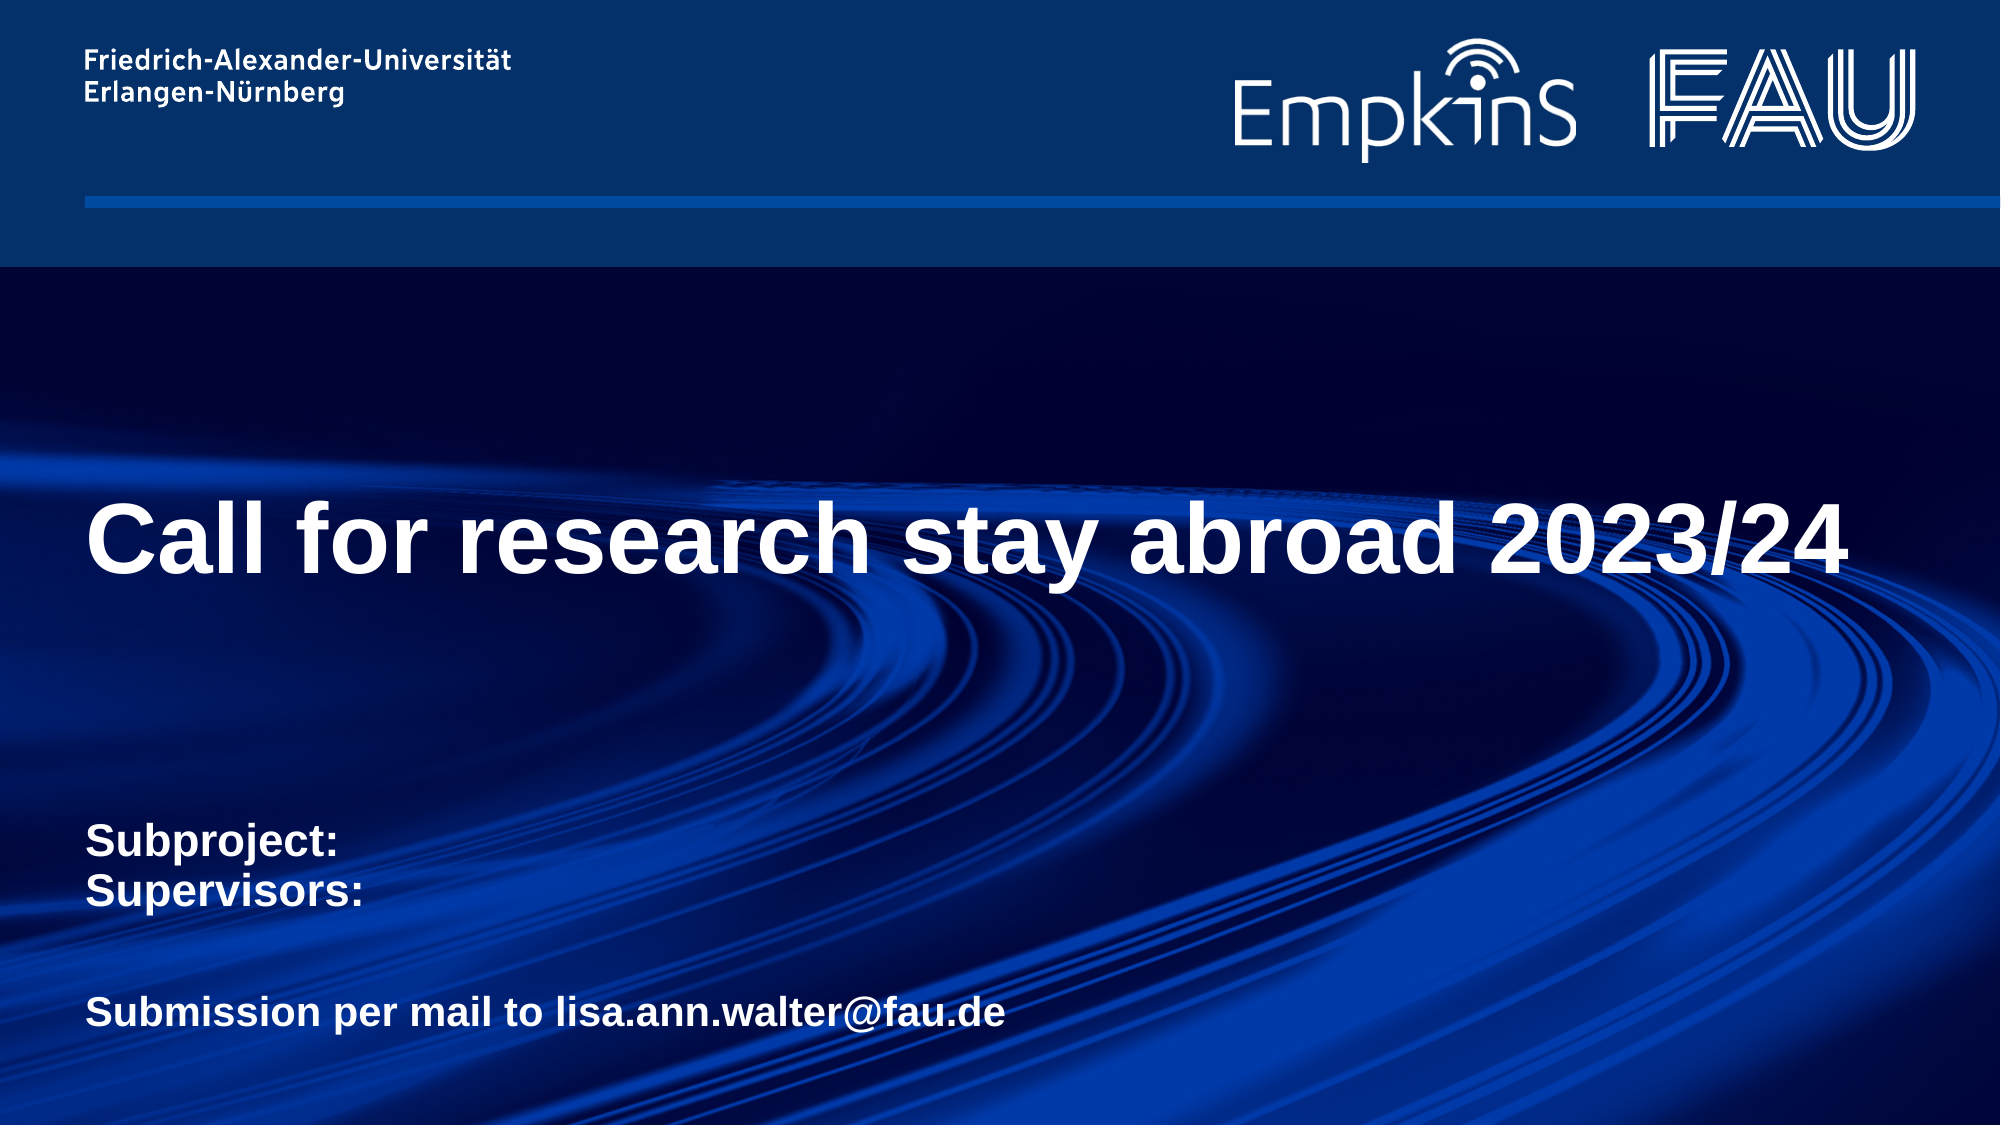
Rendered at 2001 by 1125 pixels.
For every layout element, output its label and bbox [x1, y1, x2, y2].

picture [1235, 38, 1576, 163]
picture [0, 267, 2000, 1125]
